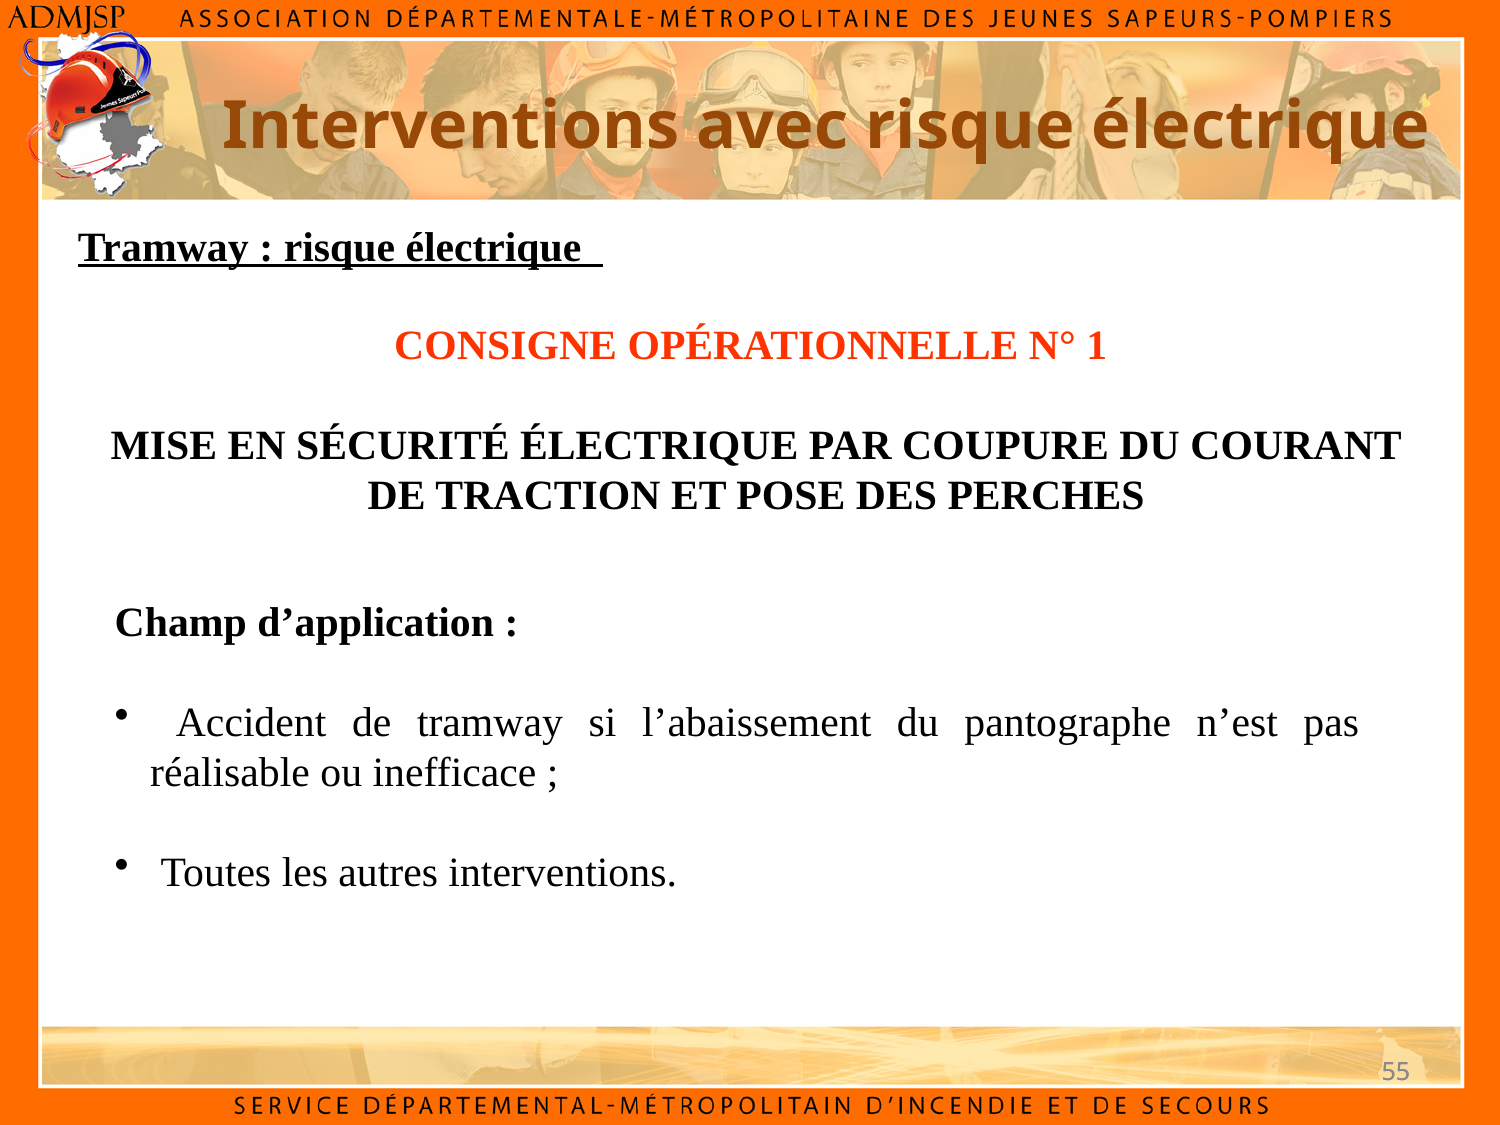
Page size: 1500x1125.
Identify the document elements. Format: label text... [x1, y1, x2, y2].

picture [0, 0, 1500, 1125]
text_box Interventions avec risque électrique [183, 45, 1453, 200]
text_box 55 [1074, 1042, 1425, 1103]
text_box Tramway : risque électrique [63, 212, 618, 278]
text_box Consigne opérationnelle n° 1 MISE EN SÉCURITÉ ÉLECTRIQUE PAR COUPURE DU COURANT DE TRACTION ET POSE DES PERCHES [87, 310, 1425, 526]
text_box Champ d’application : Accident de tramway si l’abaissement du pantographe n’est pas réalisable ou inefficace ; Toutes les autres interventions. [99, 587, 1375, 903]
